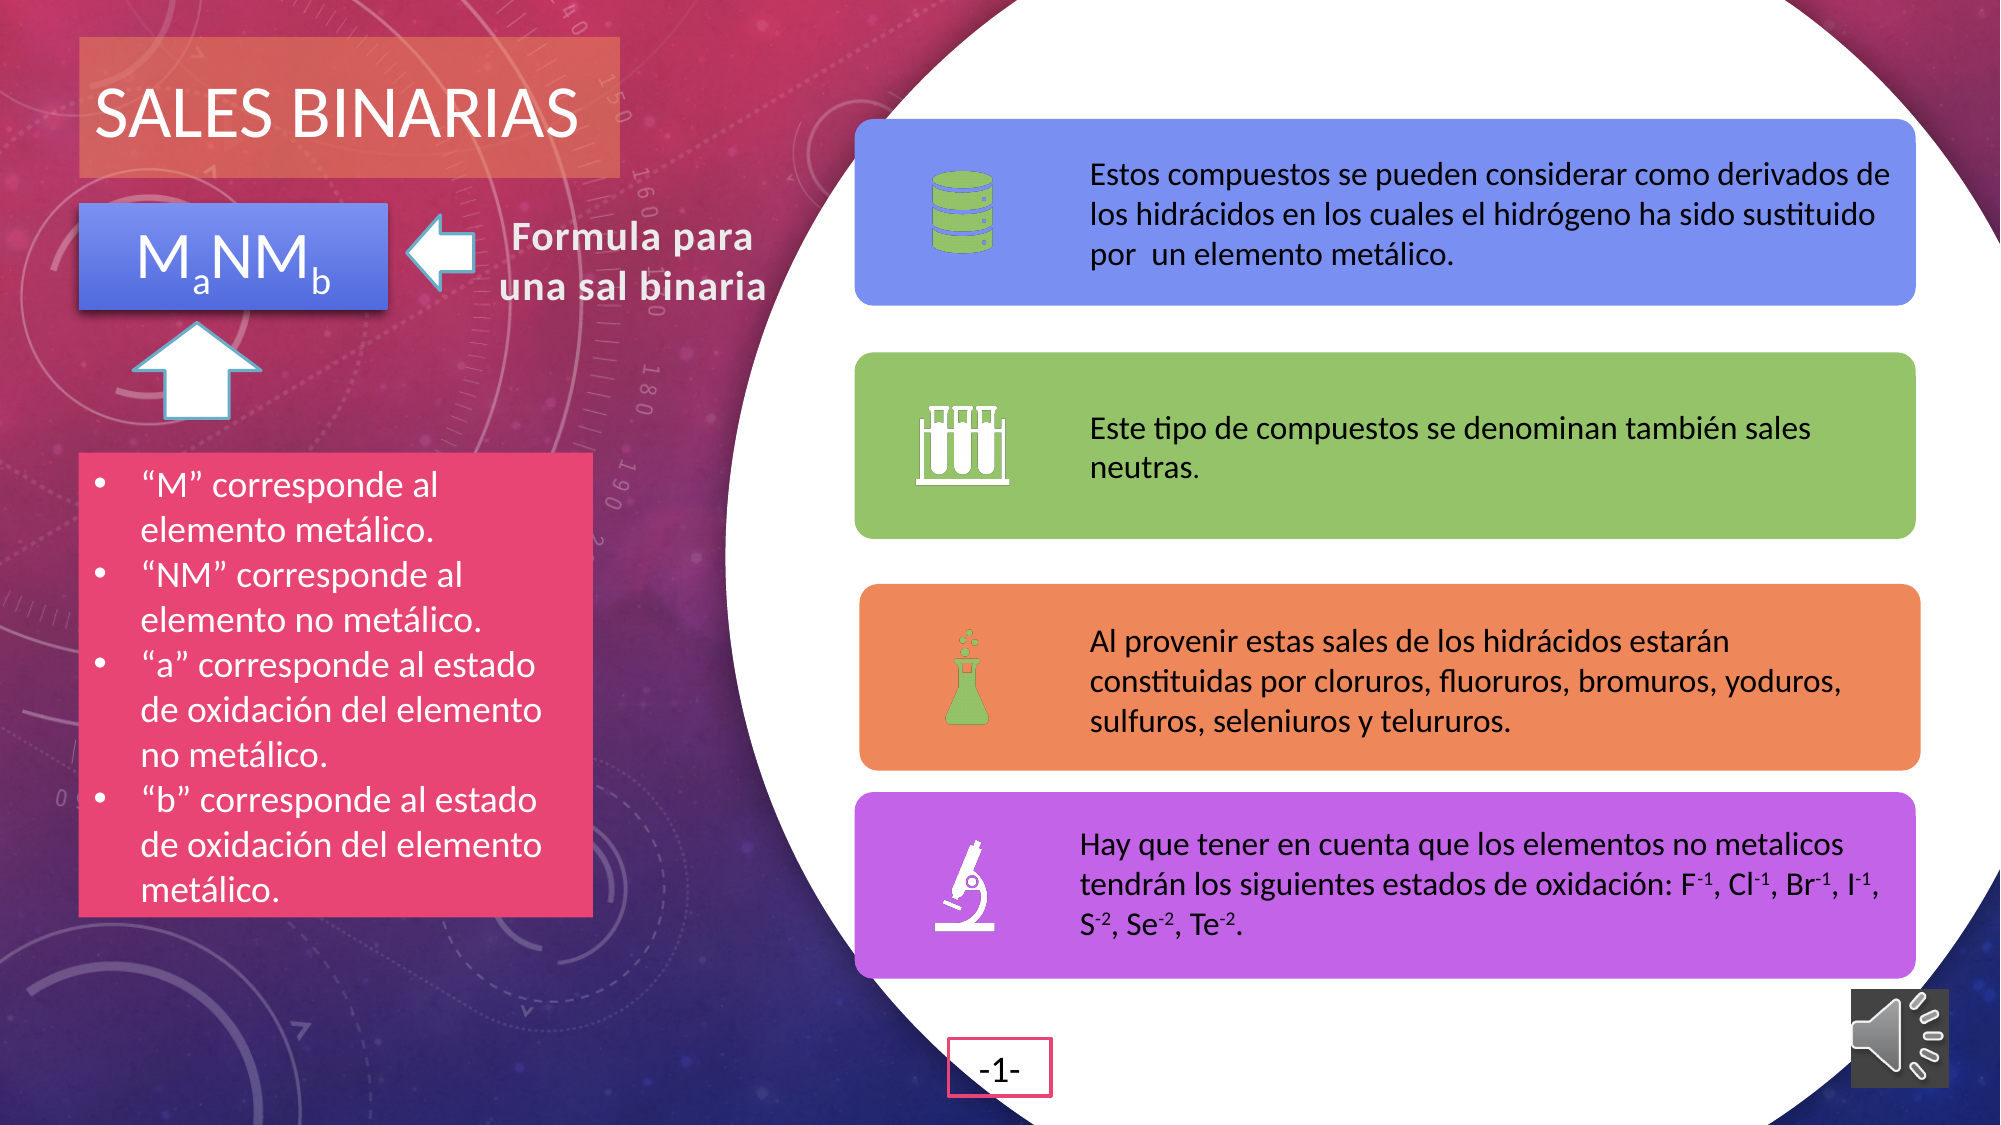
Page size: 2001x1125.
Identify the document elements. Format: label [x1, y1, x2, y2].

picture [0, 0, 2000, 1125]
list [859, 117, 1921, 1008]
